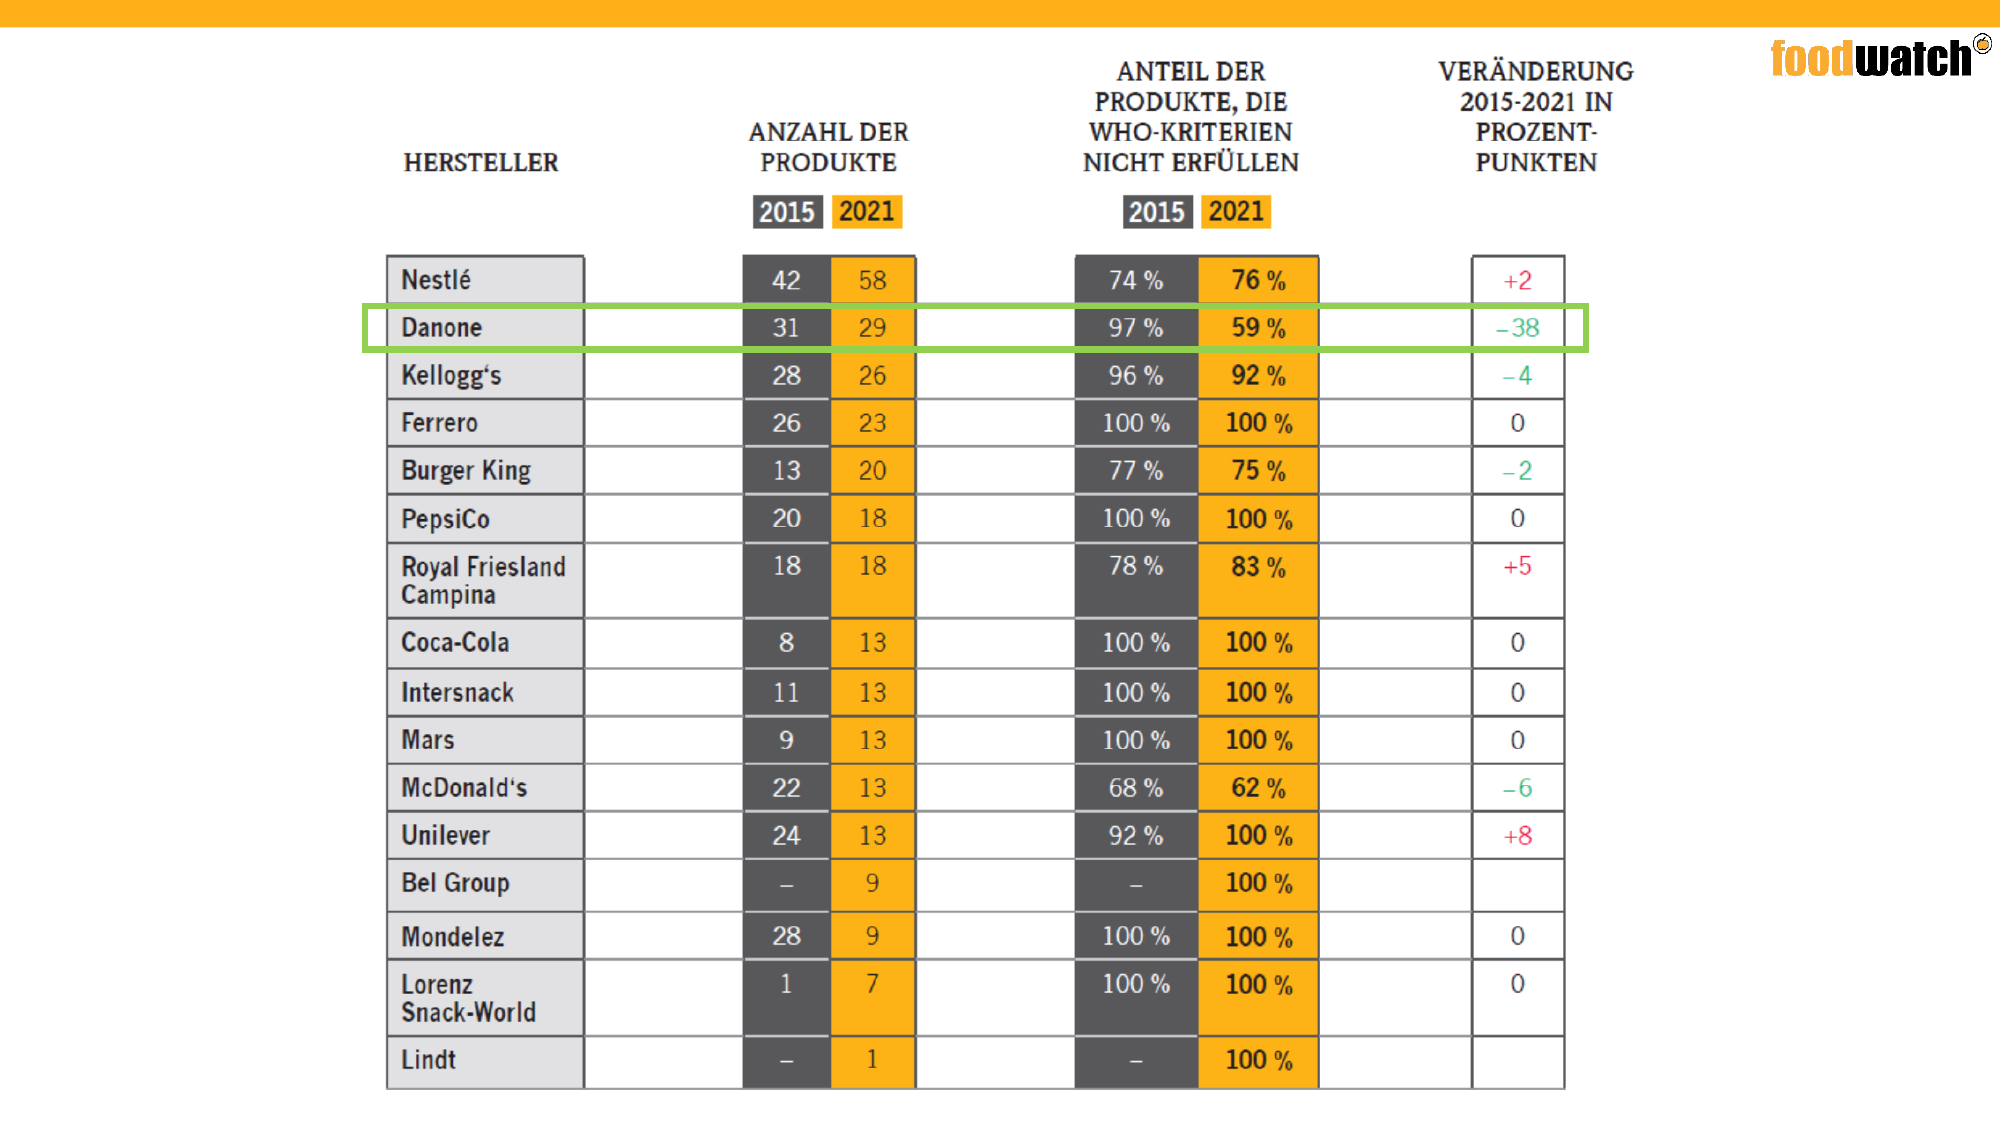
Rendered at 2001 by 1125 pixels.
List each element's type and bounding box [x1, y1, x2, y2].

picture [1771, 33, 1992, 76]
picture [365, 37, 1660, 1090]
